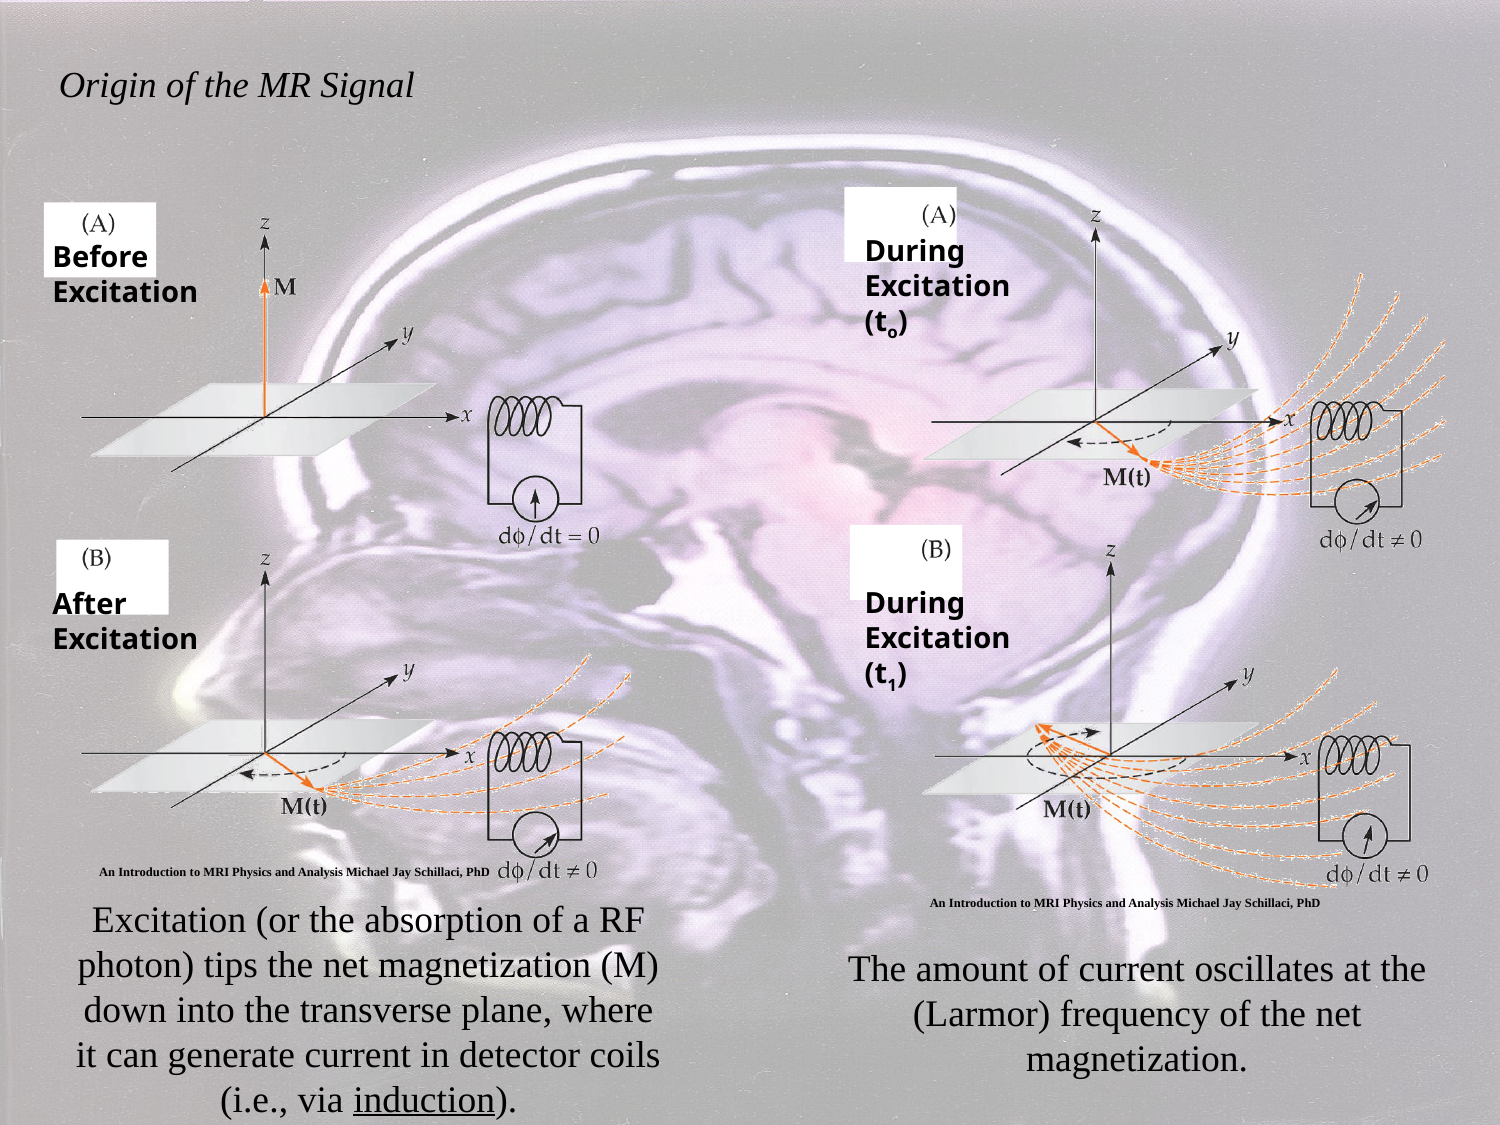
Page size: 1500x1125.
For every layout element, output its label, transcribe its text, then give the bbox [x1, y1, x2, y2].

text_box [824, 188, 1500, 1089]
text_box Excitation (or the absorption of a RF photon) tips the net magnetization (M) down into the transverse plane, where it can generate current in detector coils (i.e., via induction). [56, 896, 682, 1125]
title Origin of the MR Signal [43, 53, 1082, 113]
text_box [37, 198, 701, 888]
